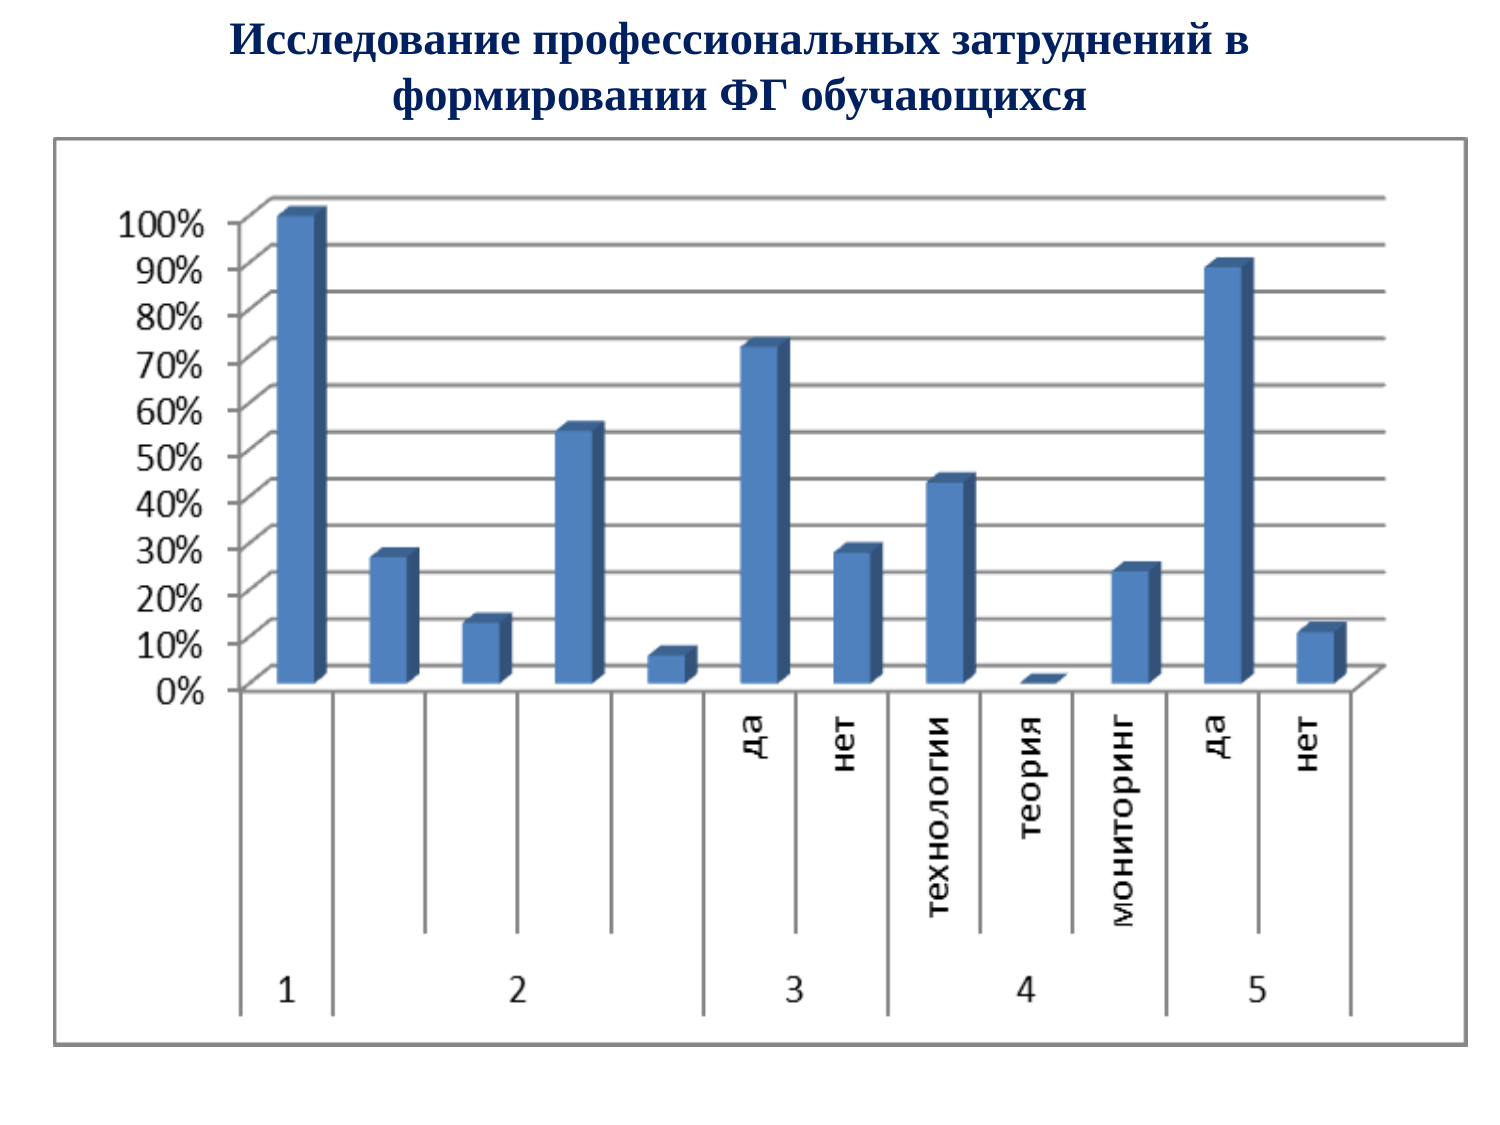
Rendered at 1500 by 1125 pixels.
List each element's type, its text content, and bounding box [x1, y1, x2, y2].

picture [52, 136, 1469, 1047]
title Исследование профессиональных затруднений в формировании ФГ обучающихся [64, 0, 1415, 128]
